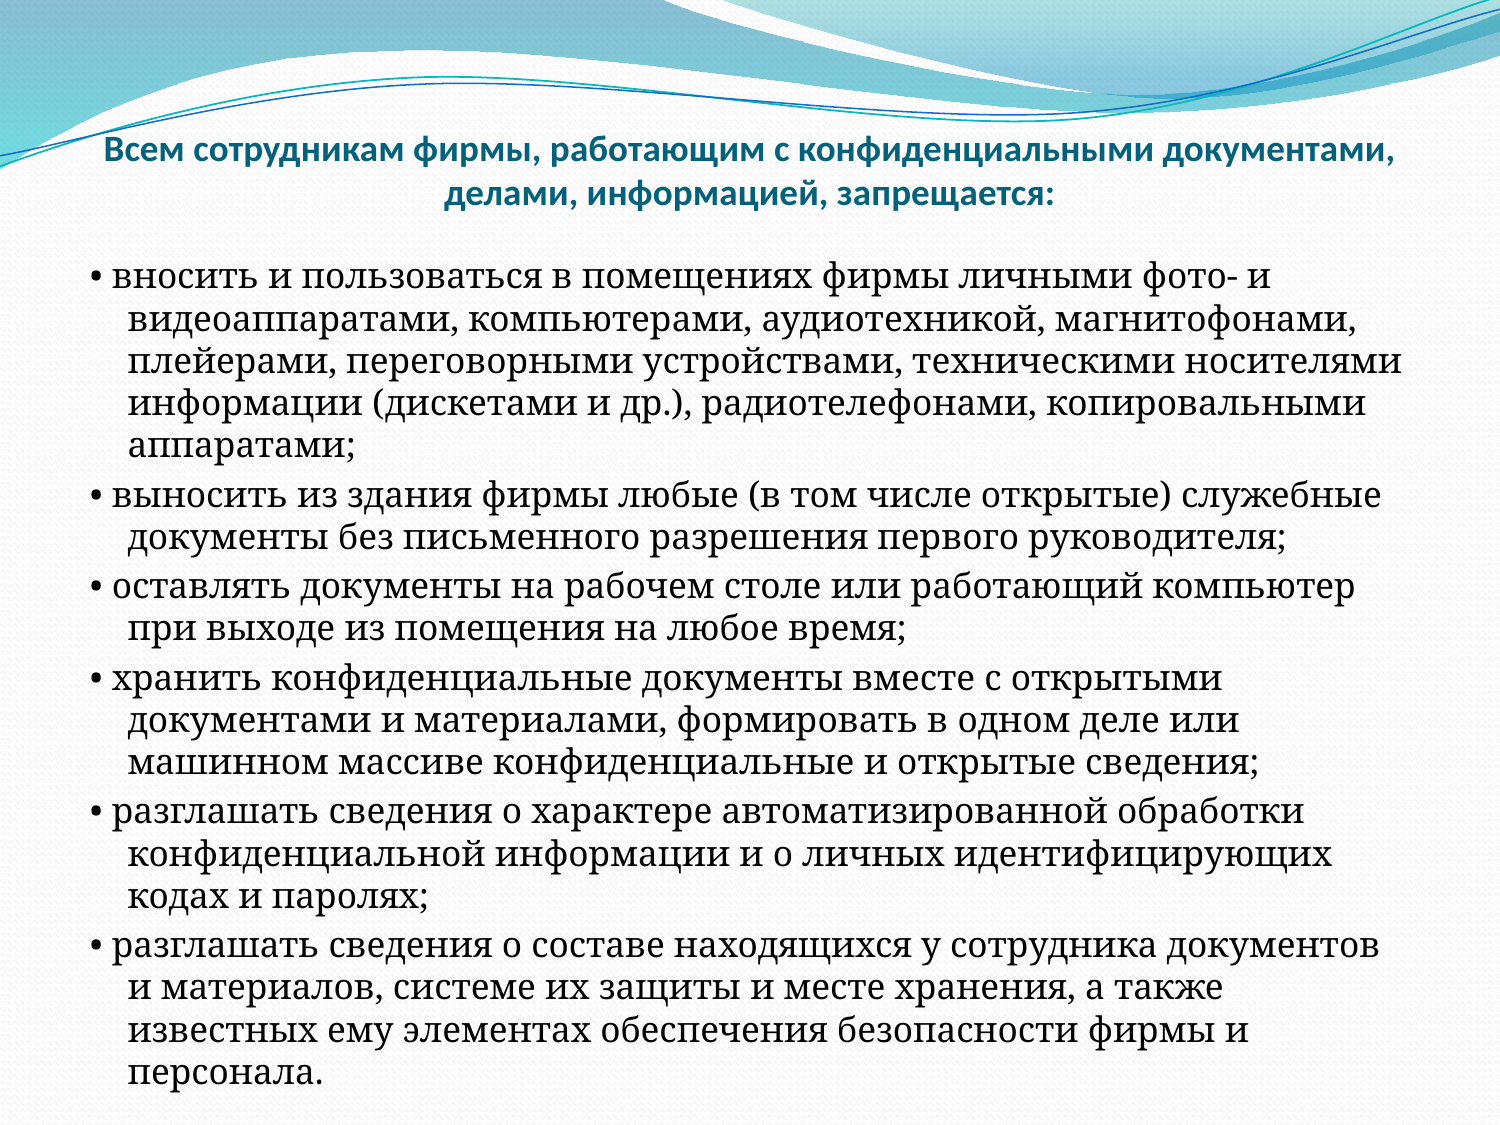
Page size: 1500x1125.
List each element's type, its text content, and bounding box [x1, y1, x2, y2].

title Всем сотрудникам фирмы, работающим с конфиденциальными документами, делами, информацией, запрещается: [75, 115, 1425, 246]
list • вносить и пользоваться в помещениях фирмы личными фото- и видеоаппаратами, компьютерами, аудиотехникой, магнитофонами, плейерами, переговорными устройствами, техническими носителями информации (дискетами и др.), радиотелефонами, копировальными аппаратами; • выносить из здания фирмы любые (в том числе открытые) служебные документы без письменного разрешения первого руководителя; • оставлять документы на рабочем столе или работающий компьютер при выходе из помещения на любое время; • хранить конфиденциальные документы вместе с открытыми документами и материалами, формировать в одном деле или машинном массиве конфиденциальные и открытые сведения; • разглашать сведения о характере автоматизированной обработки конфиденциальной информации и о личных идентифицирующих кодах и паролях; • разглашать сведения о составе находящихся у сотрудника документов и материалов, системе их защиты и месте хранения, а также известных ему элементах обеспечения безопасности фирмы и персонала. [75, 246, 1425, 1125]
